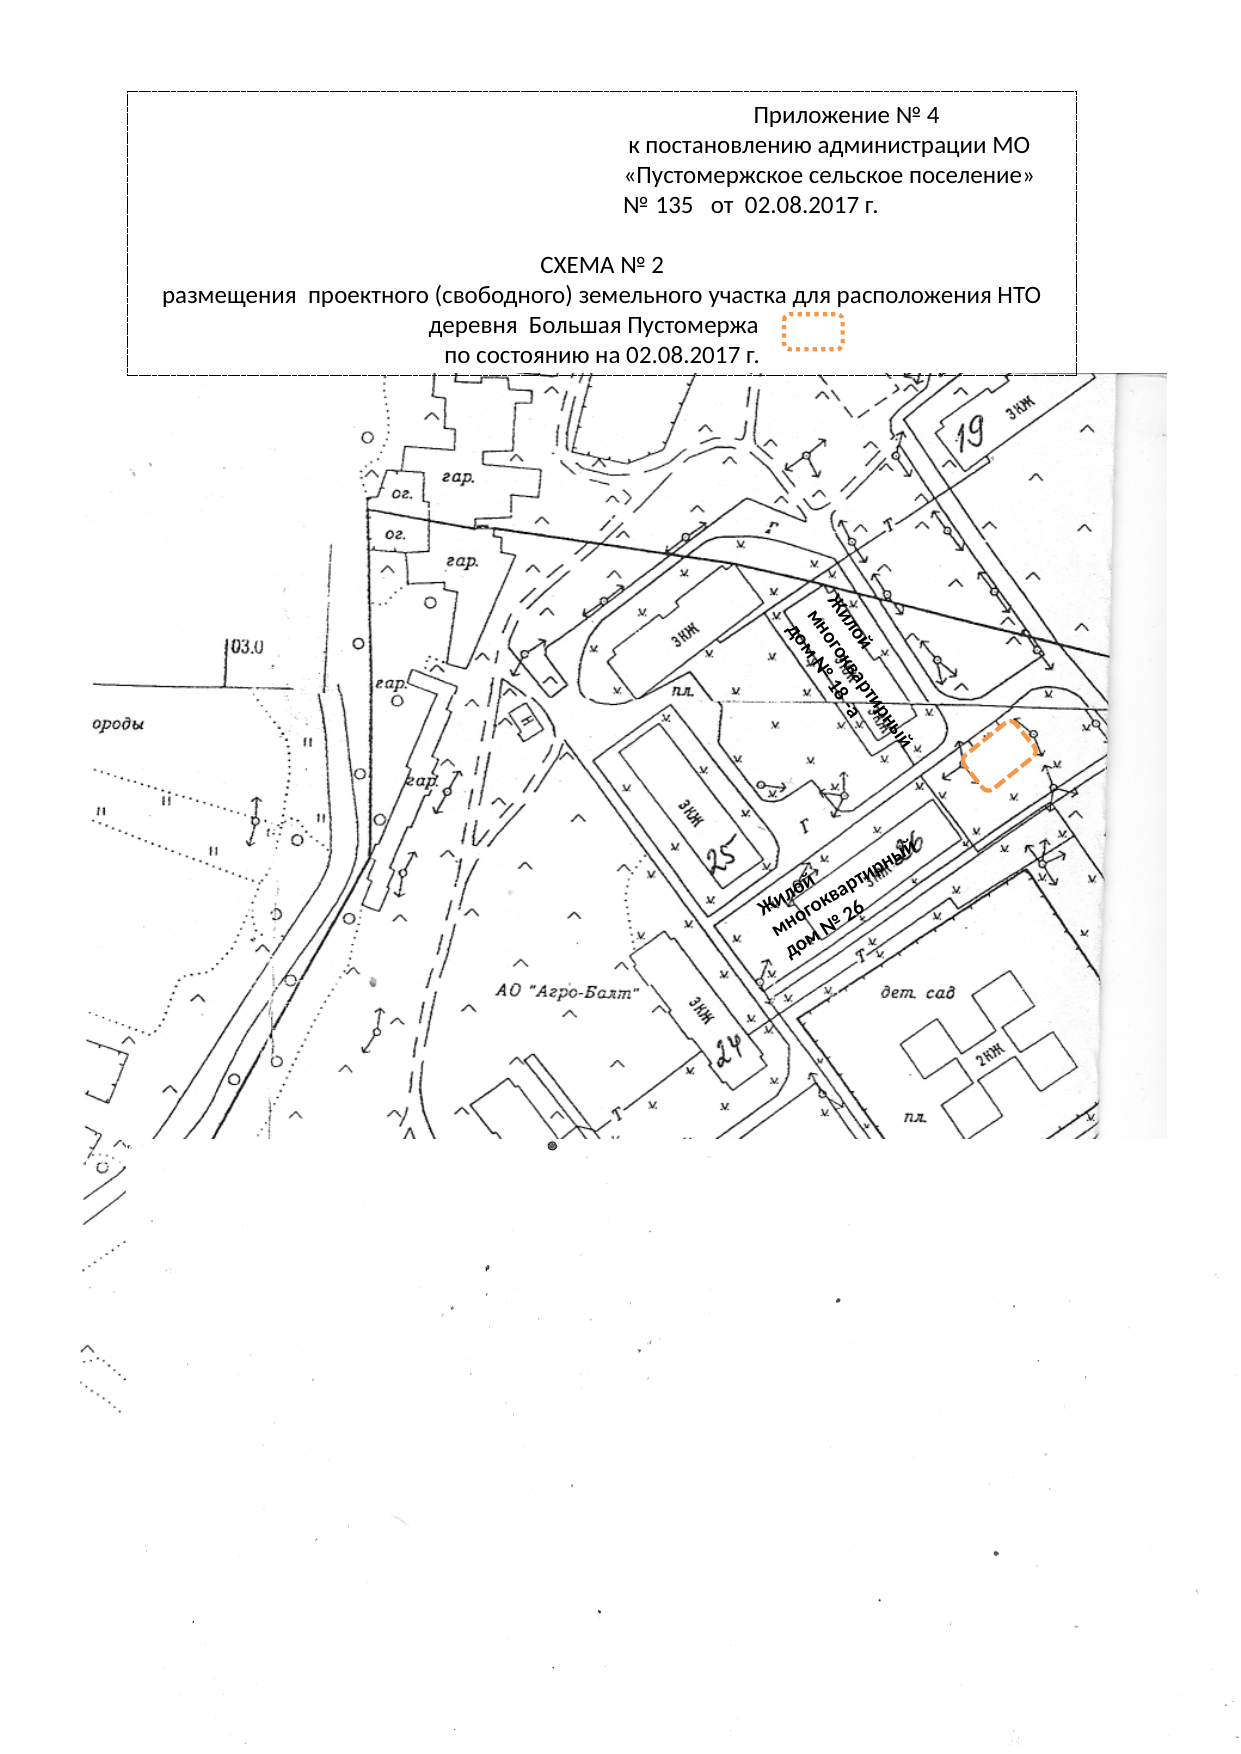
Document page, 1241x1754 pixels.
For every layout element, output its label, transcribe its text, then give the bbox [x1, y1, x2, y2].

text_box Приложение № 4 к постановлению администрации МО «Пустомержское сельское поселение» № 135 от 02.08.2017 г. СХЕМА № 2 размещения проектного (свободного) земельного участка для расположения НТО деревня Большая Пустомержа по состоянию на 02.08.2017 г. [127, 91, 1077, 372]
picture [80, 373, 1240, 1746]
text_box [781, 312, 845, 352]
